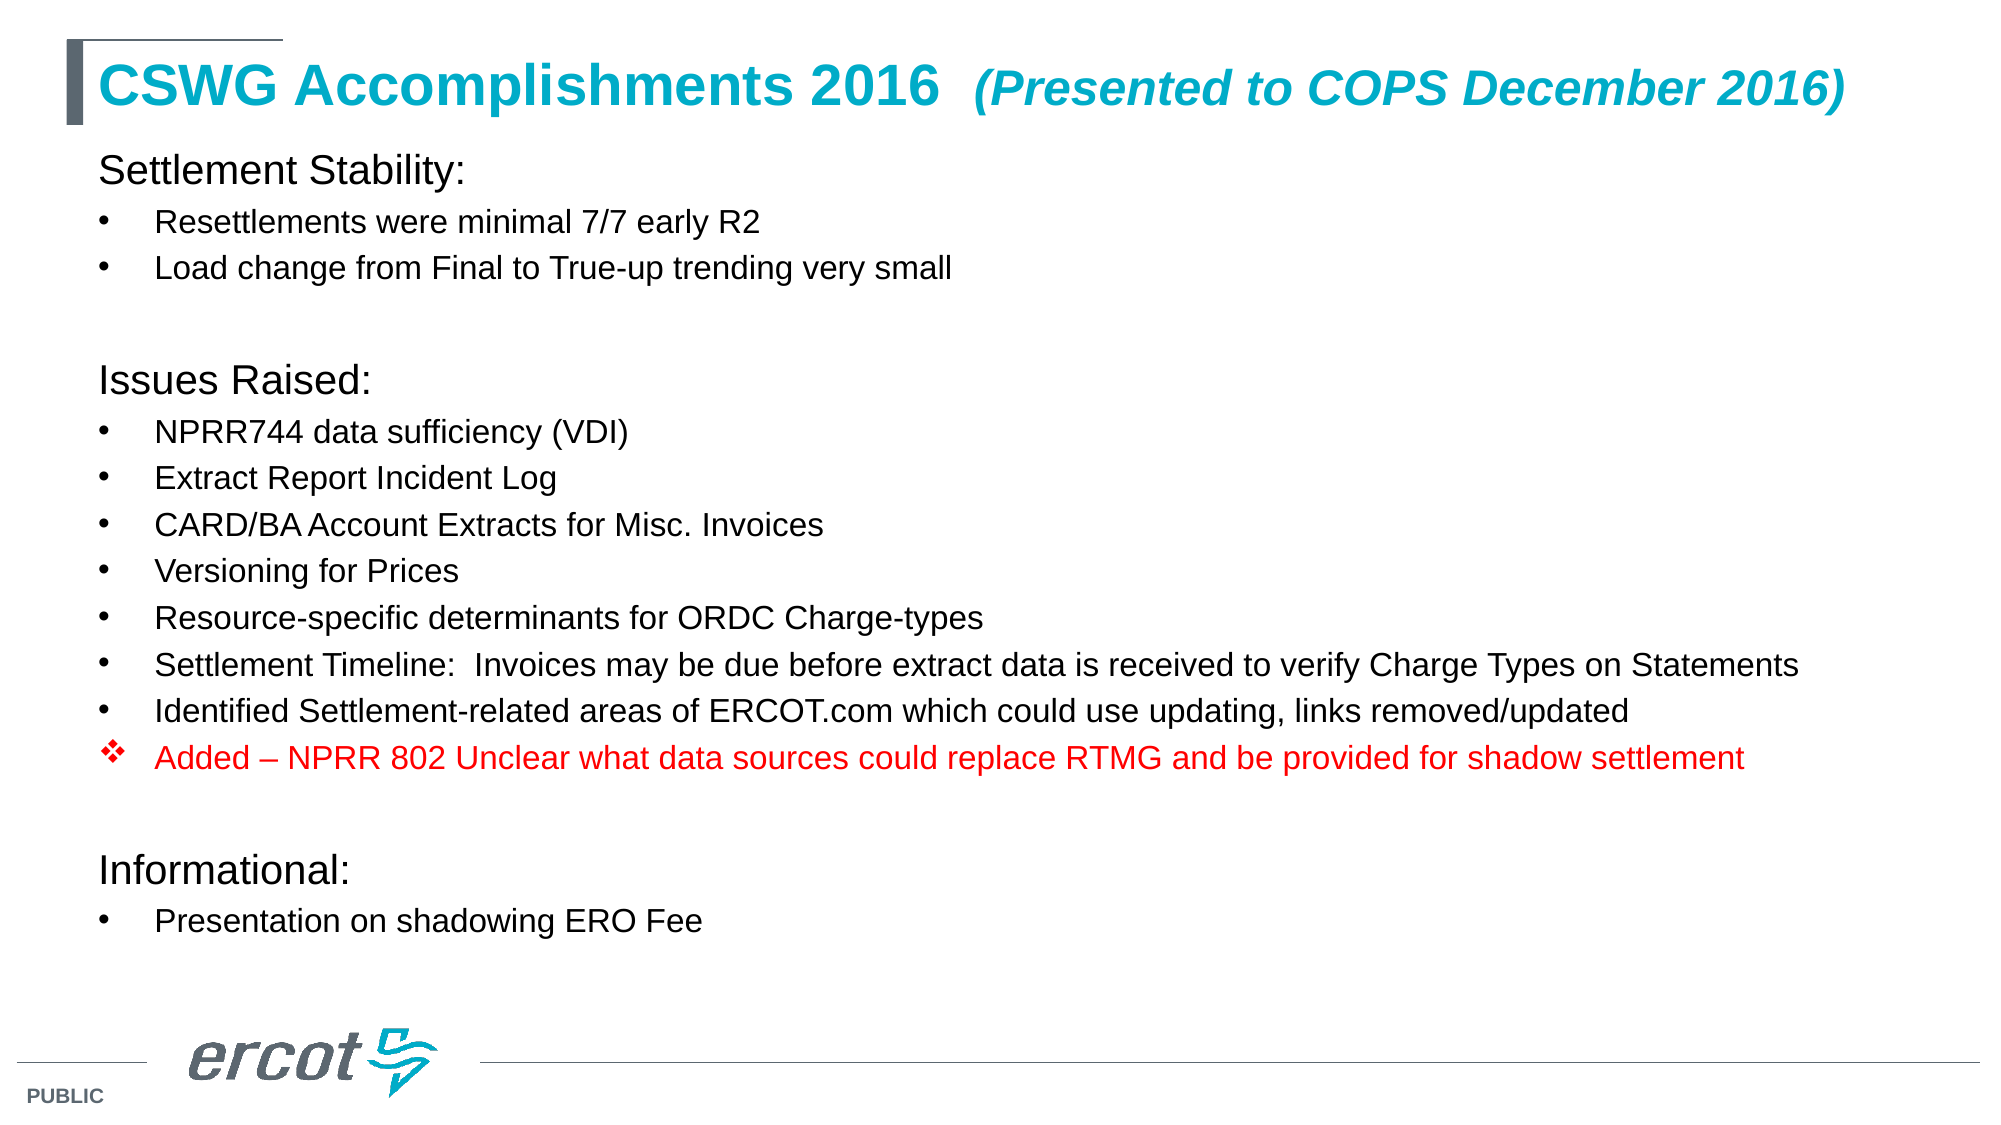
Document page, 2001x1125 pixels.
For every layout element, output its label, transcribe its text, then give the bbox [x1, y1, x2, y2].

list Settlement Stability: Resettlements were minimal 7/7 early R2 Load change from Final to True-up trending very small Issues Raised: NPRR744 data sufficiency (VDI) Extract Report Incident Log CARD/BA Account Extracts for Misc. Invoices Versioning for Prices Resource-specific determinants for ORDC Charge-types Settlement Timeline: Invoices may be due before extract data is received to verify Charge Types on Statements Identified Settlement-related areas of ERCOT.com which could use updating, links removed/updated Added – NPRR 802 Unclear what data sources could replace RTMG and be provided for shadow settlement Informational: Presentation on shadowing ERO Fee Nodal Settlement Handbook [83, 135, 1950, 983]
title CSWG Accomplishments 2016 (Presented to COPS December 2016) [83, 39, 1934, 135]
picture [183, 1024, 442, 1100]
